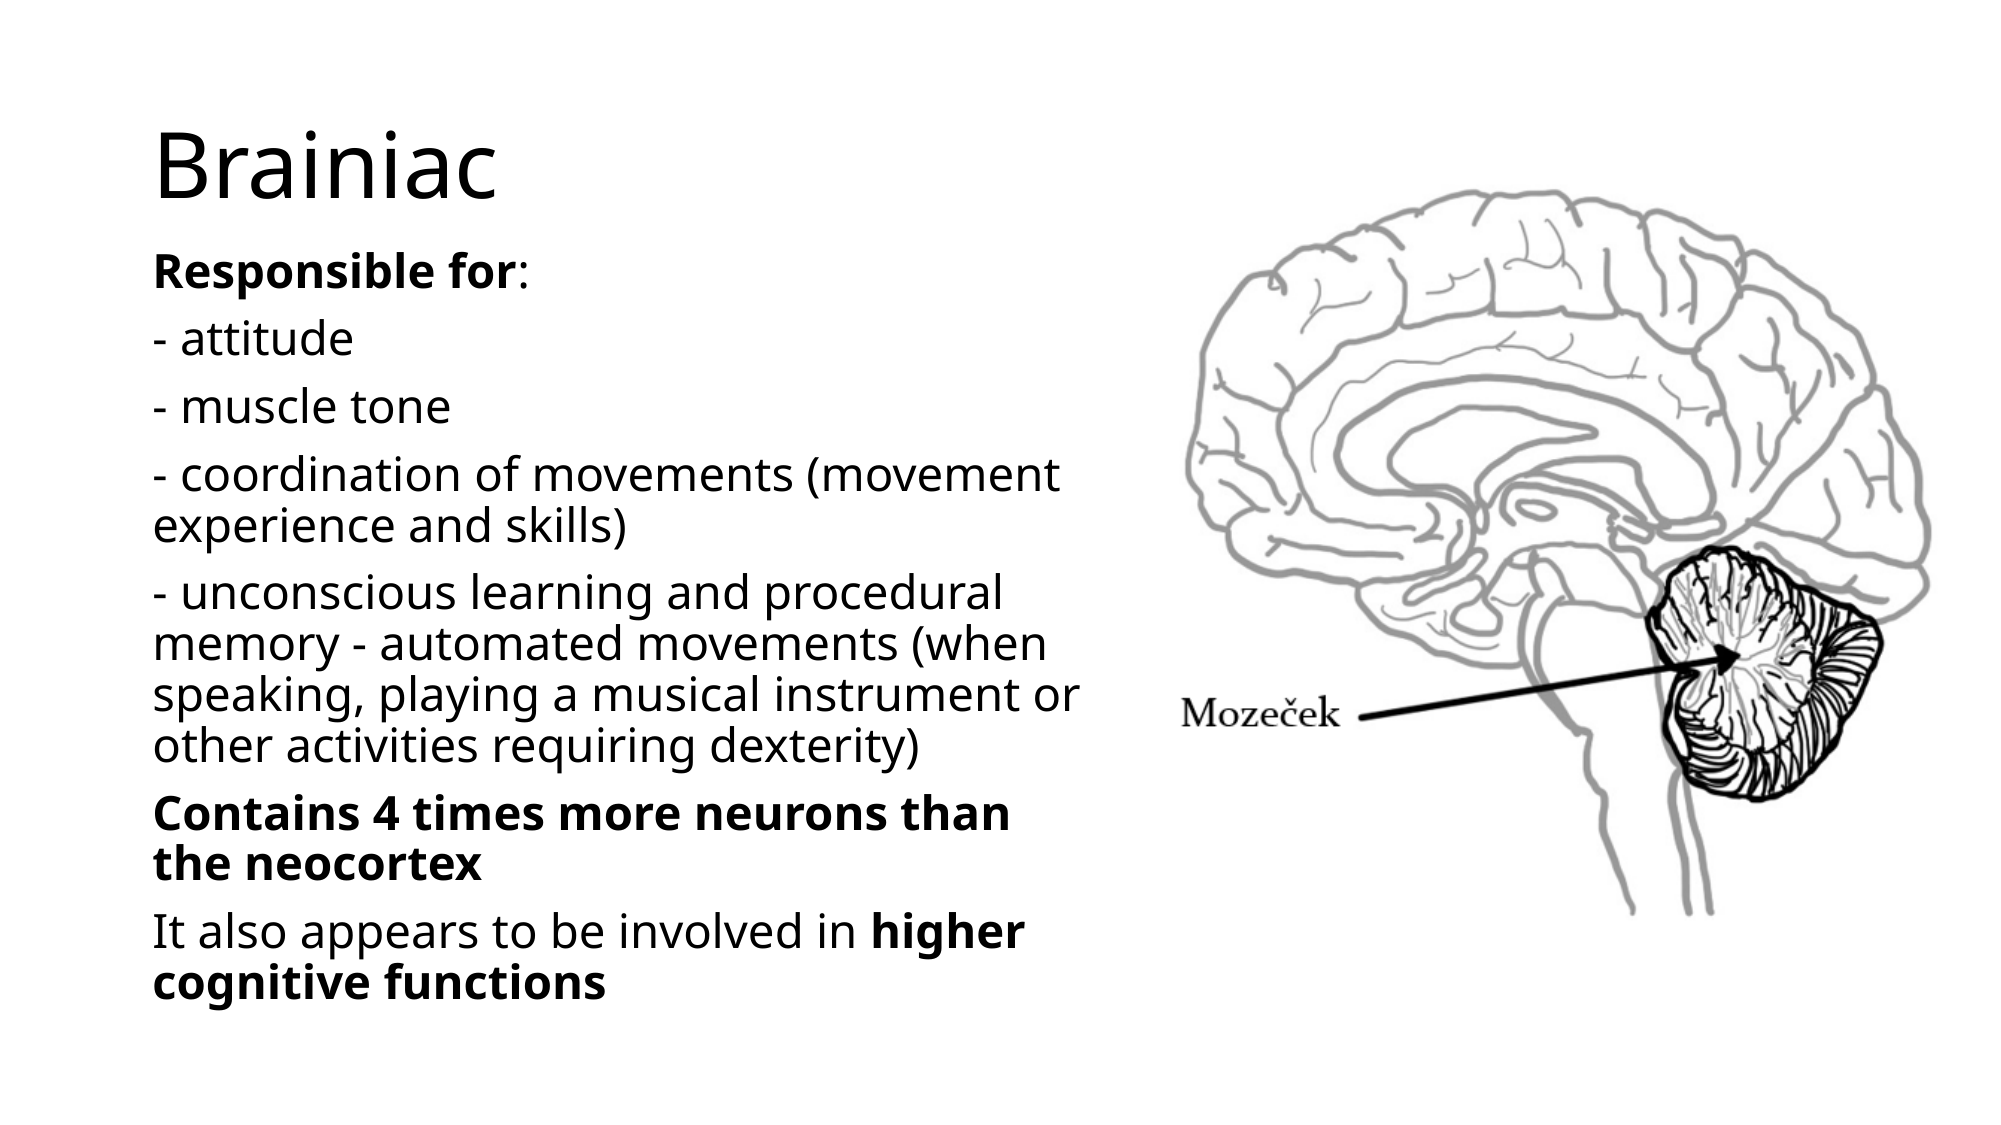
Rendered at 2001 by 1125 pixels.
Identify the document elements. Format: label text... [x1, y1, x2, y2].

picture [1170, 169, 1946, 932]
title Brainiac [137, 59, 1863, 278]
list Responsible for: - attitude - muscle tone - coordination of movements (movement experience and skills) - unconscious learning and procedural memory - automated movements (when speaking, playing a musical instrument or other activities requiring dexterity) Contains 4 times more neurons than the neocortex It also appears to be involved in higher cognitive functions [137, 240, 1099, 1025]
